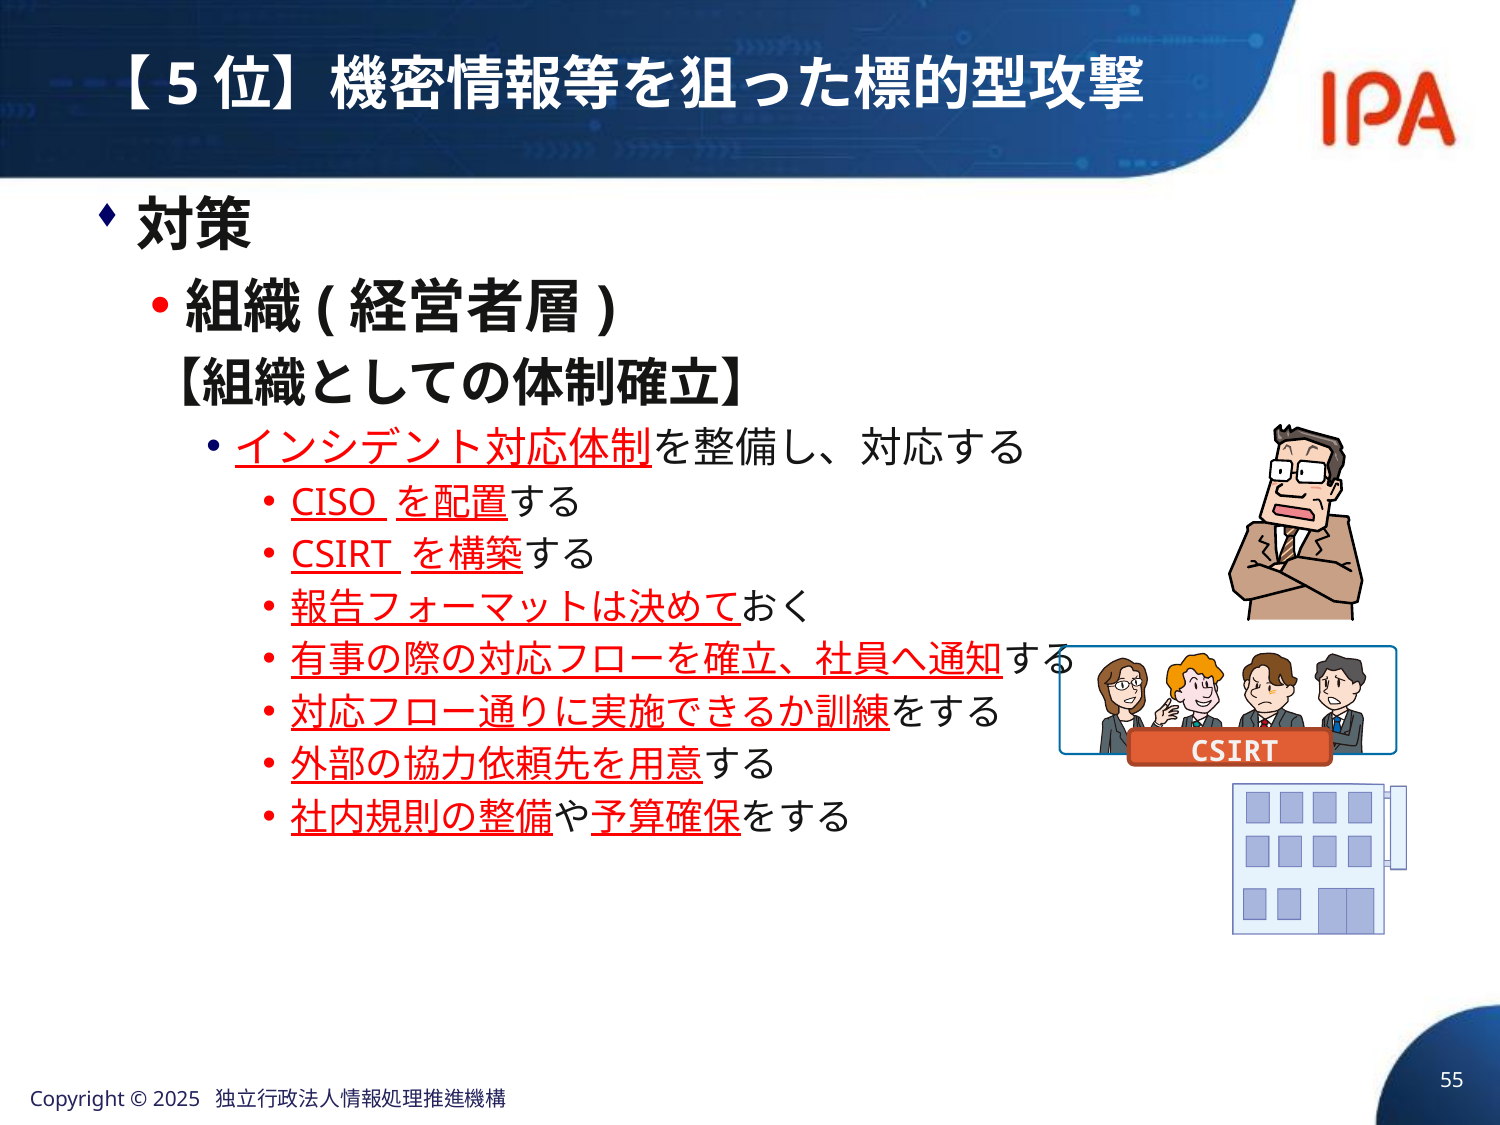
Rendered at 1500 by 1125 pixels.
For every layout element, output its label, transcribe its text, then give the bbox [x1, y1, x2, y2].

picture [0, 0, 1500, 1125]
title 【5位】機密情報等を狙った標的型攻撃 [78, 35, 1297, 124]
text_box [1128, 724, 1386, 776]
slide_number 55 [1128, 1058, 1480, 1107]
footer Copyright © 2025 独立行政法人情報処理推進機構 [0, 1077, 537, 1125]
list 対策 組織(経営者層) 【組織としての体制確立】 インシデント対応体制を整備し、対応する CISO を配置する CSIRT を構築する 報告フォーマットは決めておく 有事の際の対応フローを確立、社員へ通知する 対応フロー通りに実施できるか訓練をする 外部の協力依頼先を用意する 社内規則の整備や予算確保をする [79, 179, 1461, 1031]
